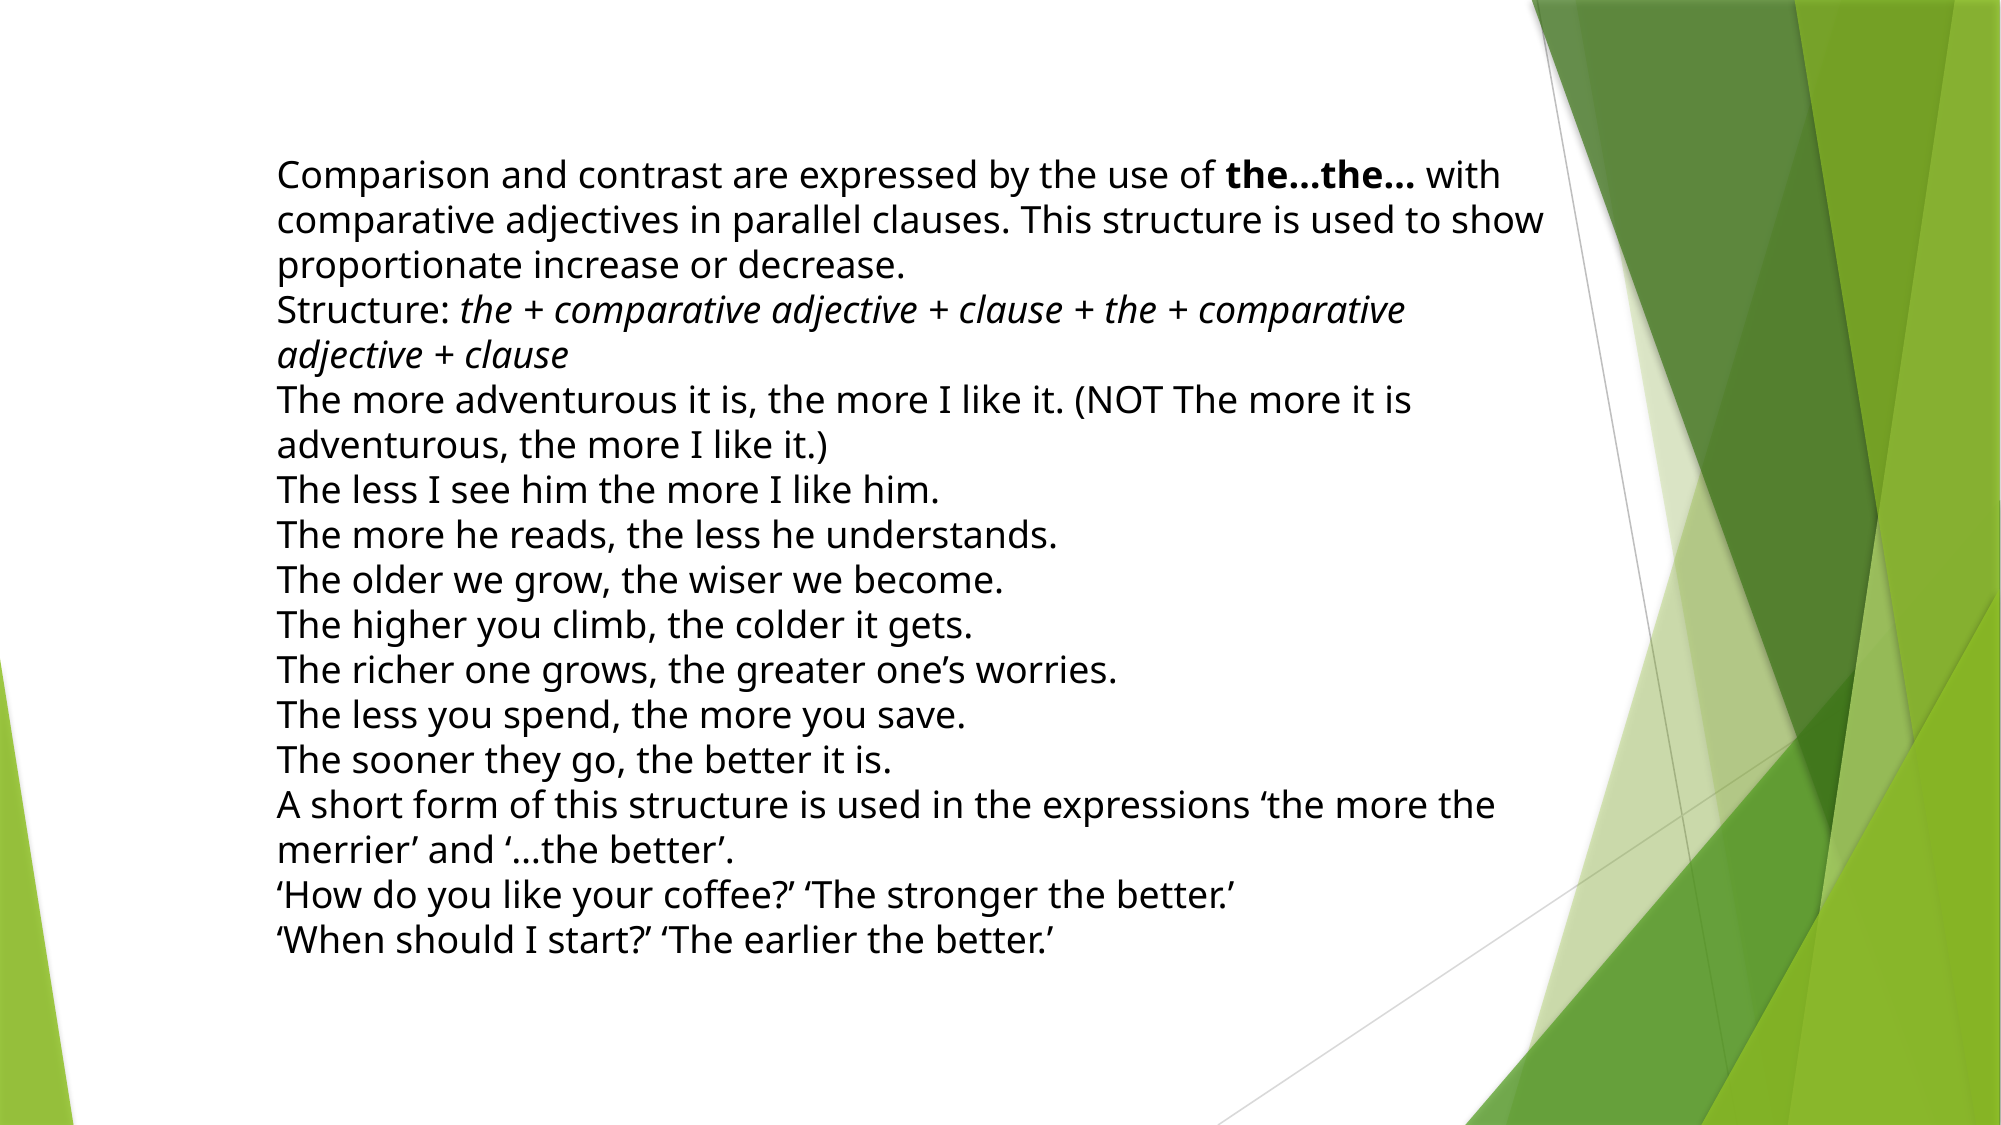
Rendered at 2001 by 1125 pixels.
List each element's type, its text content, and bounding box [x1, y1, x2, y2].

text_box Comparison and contrast are expressed by the use of the…the… with comparative adjectives in parallel clauses. This structure is used to show proportionate increase or decrease. Structure: the + comparative adjective + clause + the + comparative adjective + clause The more adventurous it is, the more I like it. (NOT The more it is adventurous, the more I like it.) The less I see him the more I like him. The more he reads, the less he understands. The older we grow, the wiser we become. The higher you climb, the colder it gets. The richer one grows, the greater one’s worries. The less you spend, the more you save. The sooner they go, the better it is. A short form of this structure is used in the expressions ‘the more the merrier’ and ‘…the better’. ‘How do you like your coffee?’ ‘The stronger the better.’ ‘When should I start?’ ‘The earlier the better.’ [261, 143, 1572, 969]
